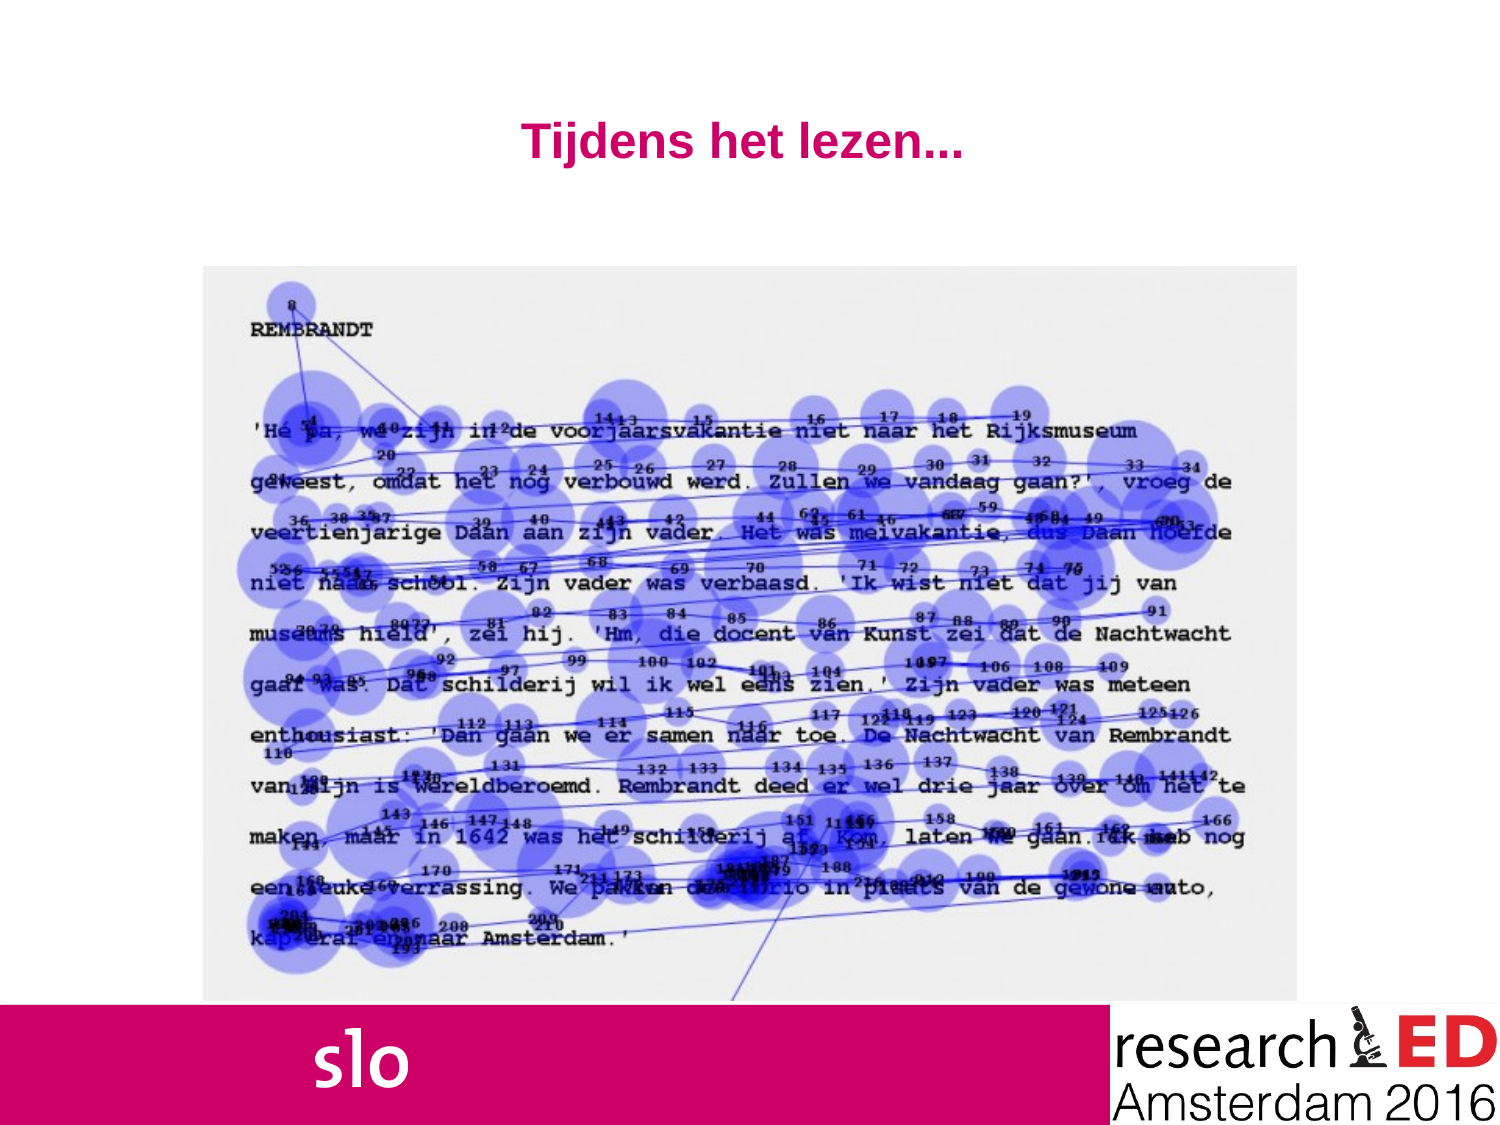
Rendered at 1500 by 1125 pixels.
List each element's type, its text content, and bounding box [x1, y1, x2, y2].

picture [315, 1028, 408, 1088]
title Tijdens het lezen... [75, 45, 1425, 233]
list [202, 266, 1298, 1002]
picture [1110, 1004, 1500, 1125]
